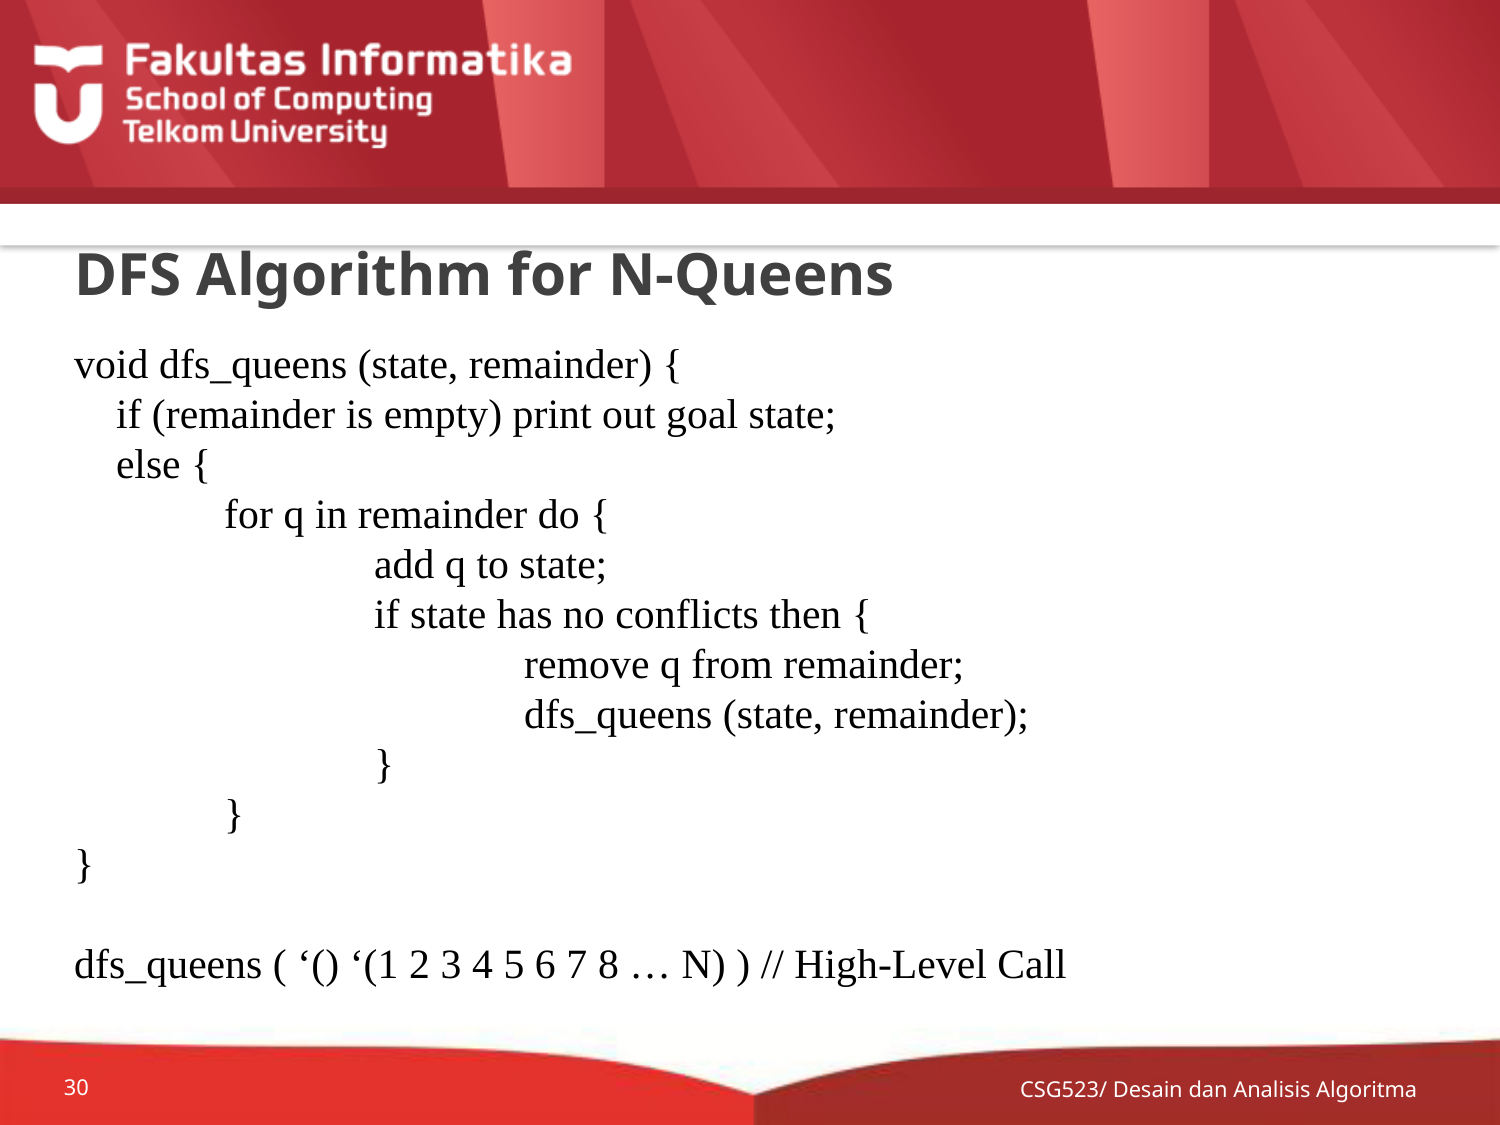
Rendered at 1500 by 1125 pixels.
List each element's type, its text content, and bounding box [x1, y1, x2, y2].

title DFS Algorithm for N-Queens [59, 219, 1426, 325]
picture [0, 0, 1500, 203]
text_box void dfs_queens (state, remainder) { if (remainder is empty) print out goal state; else { for q in remainder do { add q to state; if state has no conflicts then { remove q from remainder; dfs_queens (state, remainder); } } } dfs_queens ( ‘() ‘(1 2 3 4 5 6 7 8 … N) ) // High-Level Call [59, 329, 1275, 995]
text_box [0, 187, 1275, 288]
list CSG523/ Desain dan Analisis Algoritma [888, 1058, 1433, 1119]
slide_number 30 [63, 1058, 123, 1119]
picture [0, 1024, 1500, 1125]
